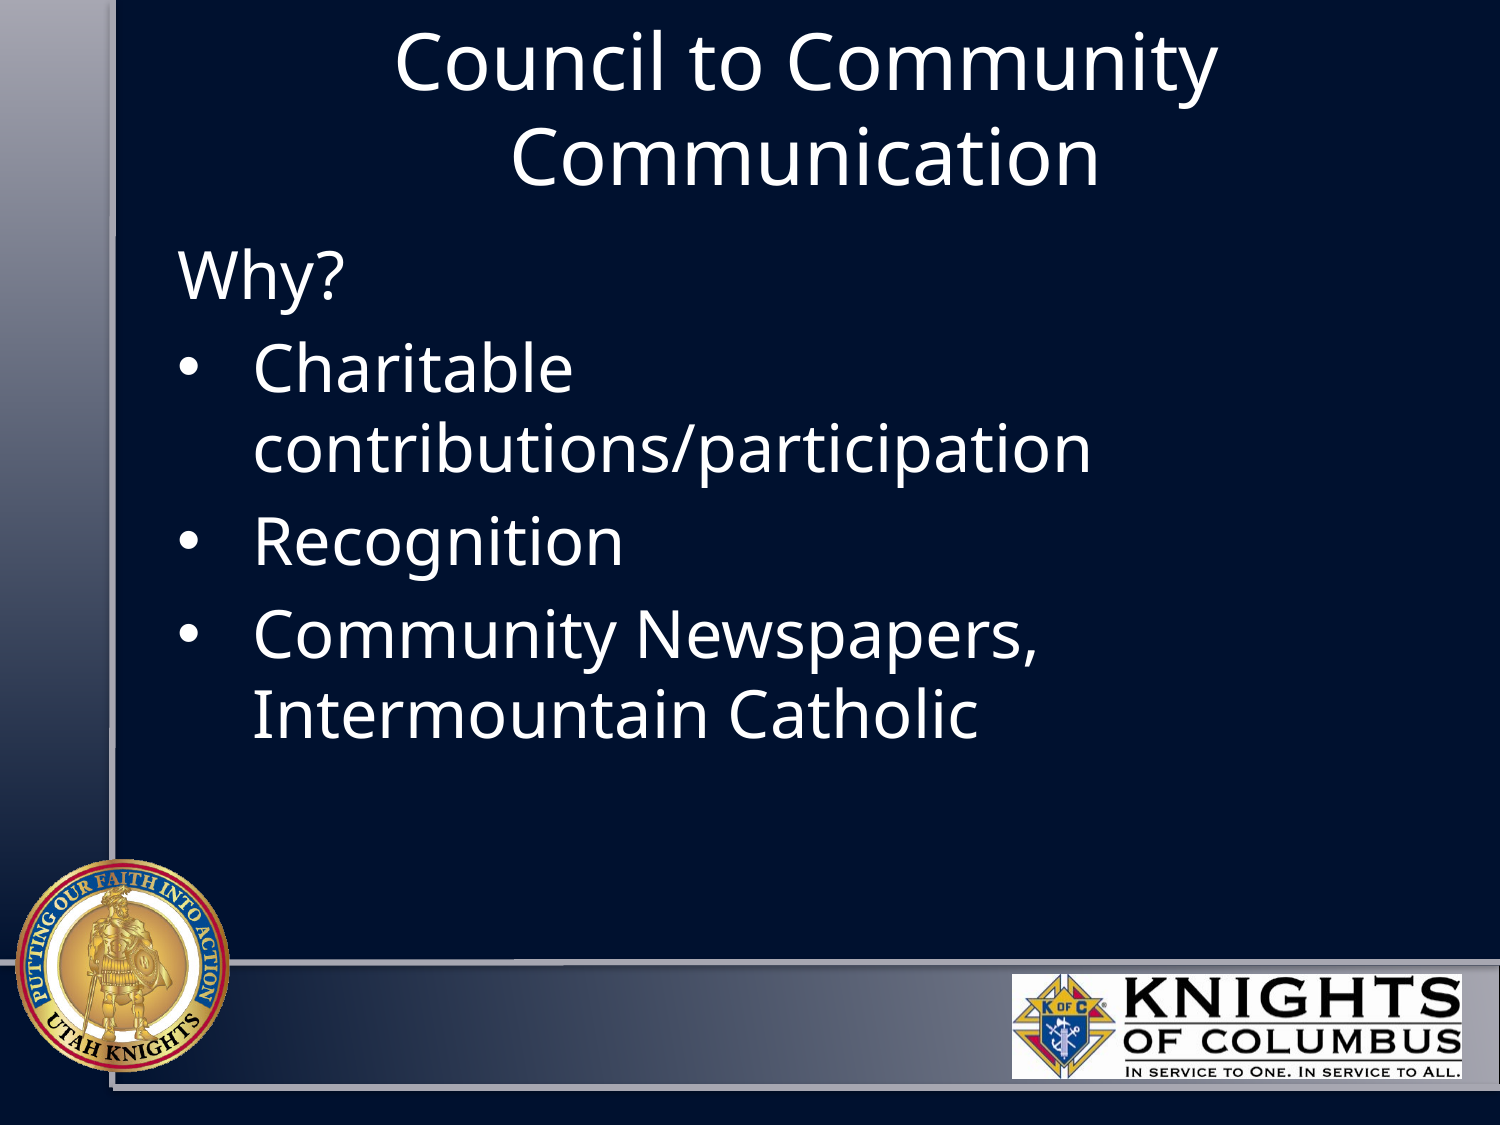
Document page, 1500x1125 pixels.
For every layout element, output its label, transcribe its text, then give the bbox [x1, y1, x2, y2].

picture [1012, 974, 1462, 1079]
title Council to Community Communication [162, 37, 1450, 175]
picture [15, 858, 230, 1073]
subtitle Why? Charitable contributions/participation Recognition Community Newspapers, Intermountain Catholic [162, 224, 1438, 838]
